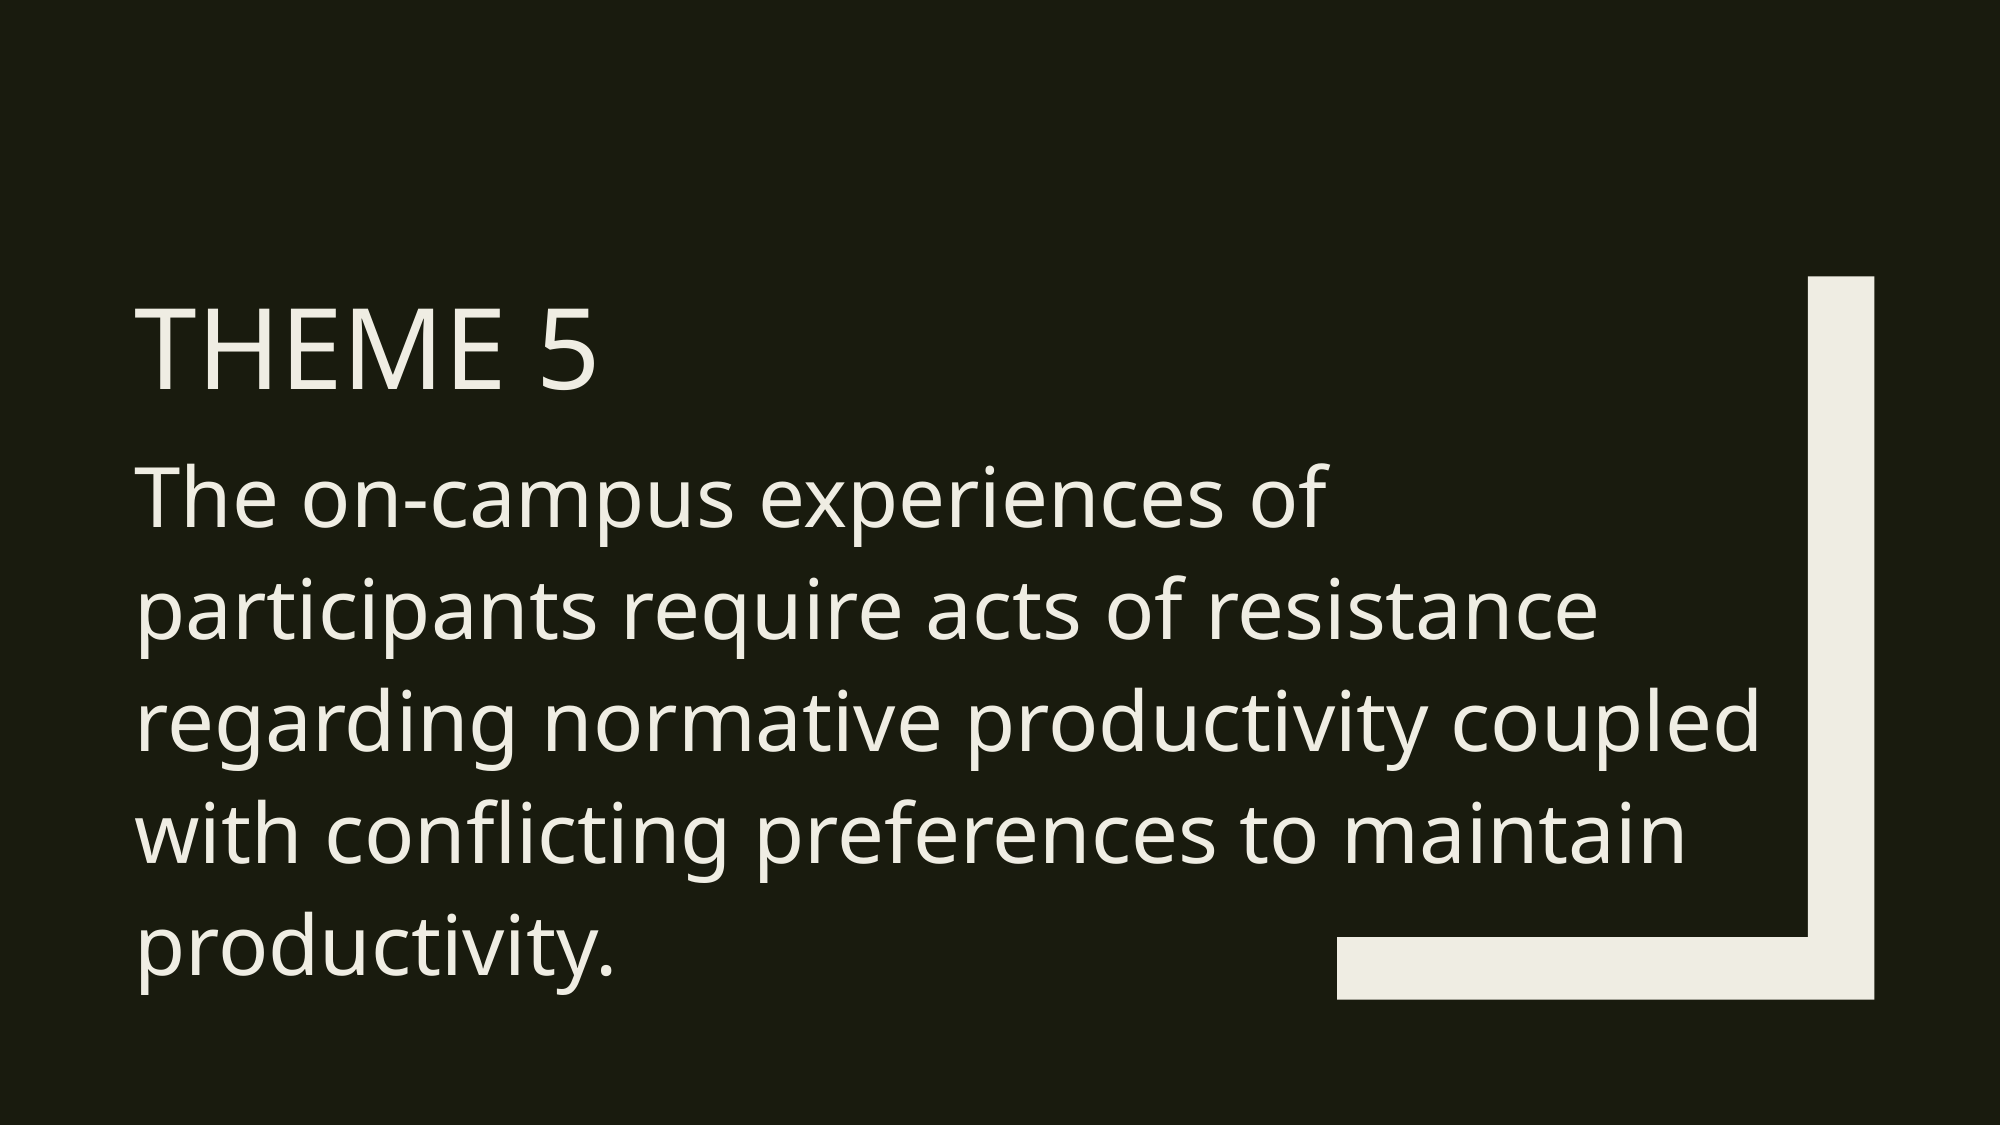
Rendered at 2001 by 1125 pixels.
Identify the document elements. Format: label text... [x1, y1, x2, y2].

list The on-campus experiences of participants require acts of resistance regarding normative productivity coupled with conflicting preferences to maintain productivity. [119, 425, 1806, 915]
title Theme 5 [119, 276, 1723, 422]
